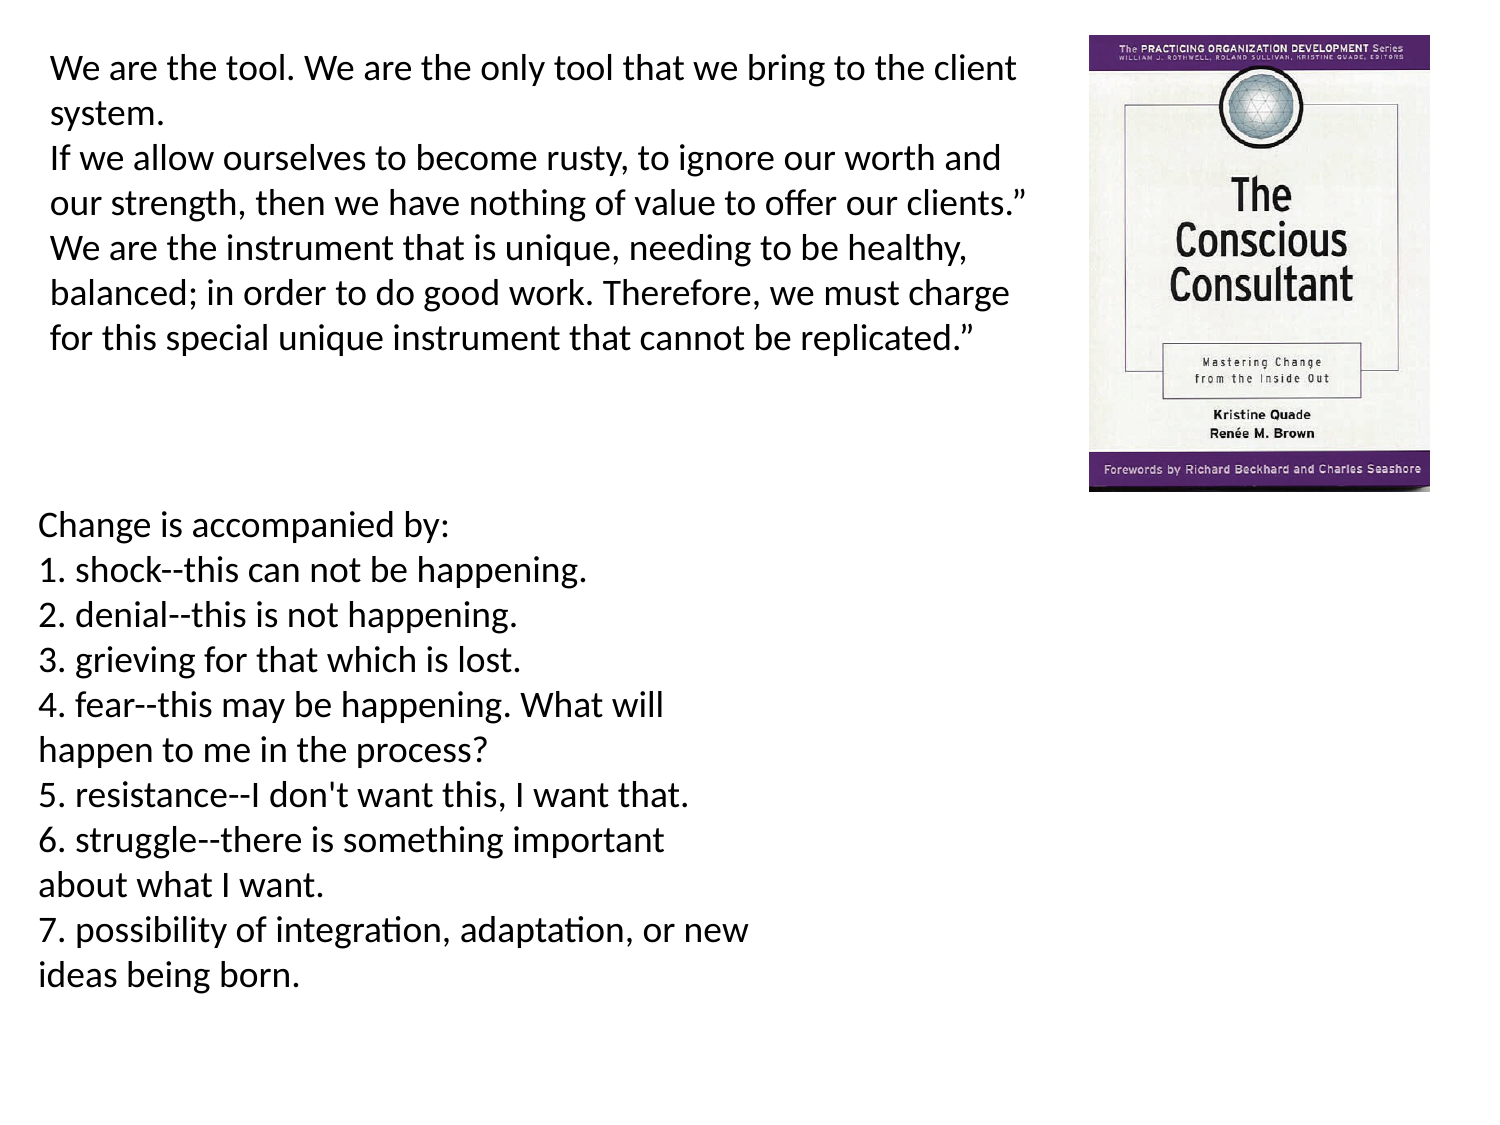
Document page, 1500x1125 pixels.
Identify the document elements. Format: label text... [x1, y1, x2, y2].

picture [1089, 34, 1430, 493]
text_box We are the tool. We are the only tool that we bring to the client system. If we allow ourselves to become rusty, to ignore our worth and our strength, then we have nothing of value to offer our clients.” We are the instrument that is unique, needing to be healthy, balanced; in order to do good work. Therefore, we must charge for this special unique instrument that cannot be replicated.” [35, 35, 1055, 365]
text_box Change is accompanied by: 1. shock--this can not be happening. 2. denial--this is not happening. 3. grieving for that which is lost. 4. fear--this may be happening. What will happen to me in the process? 5. resistance--I don't want this, I want that. 6. struggle--there is something important about what I want. 7. possibility of integration, adaptation, or new ideas being born. [23, 492, 774, 1002]
